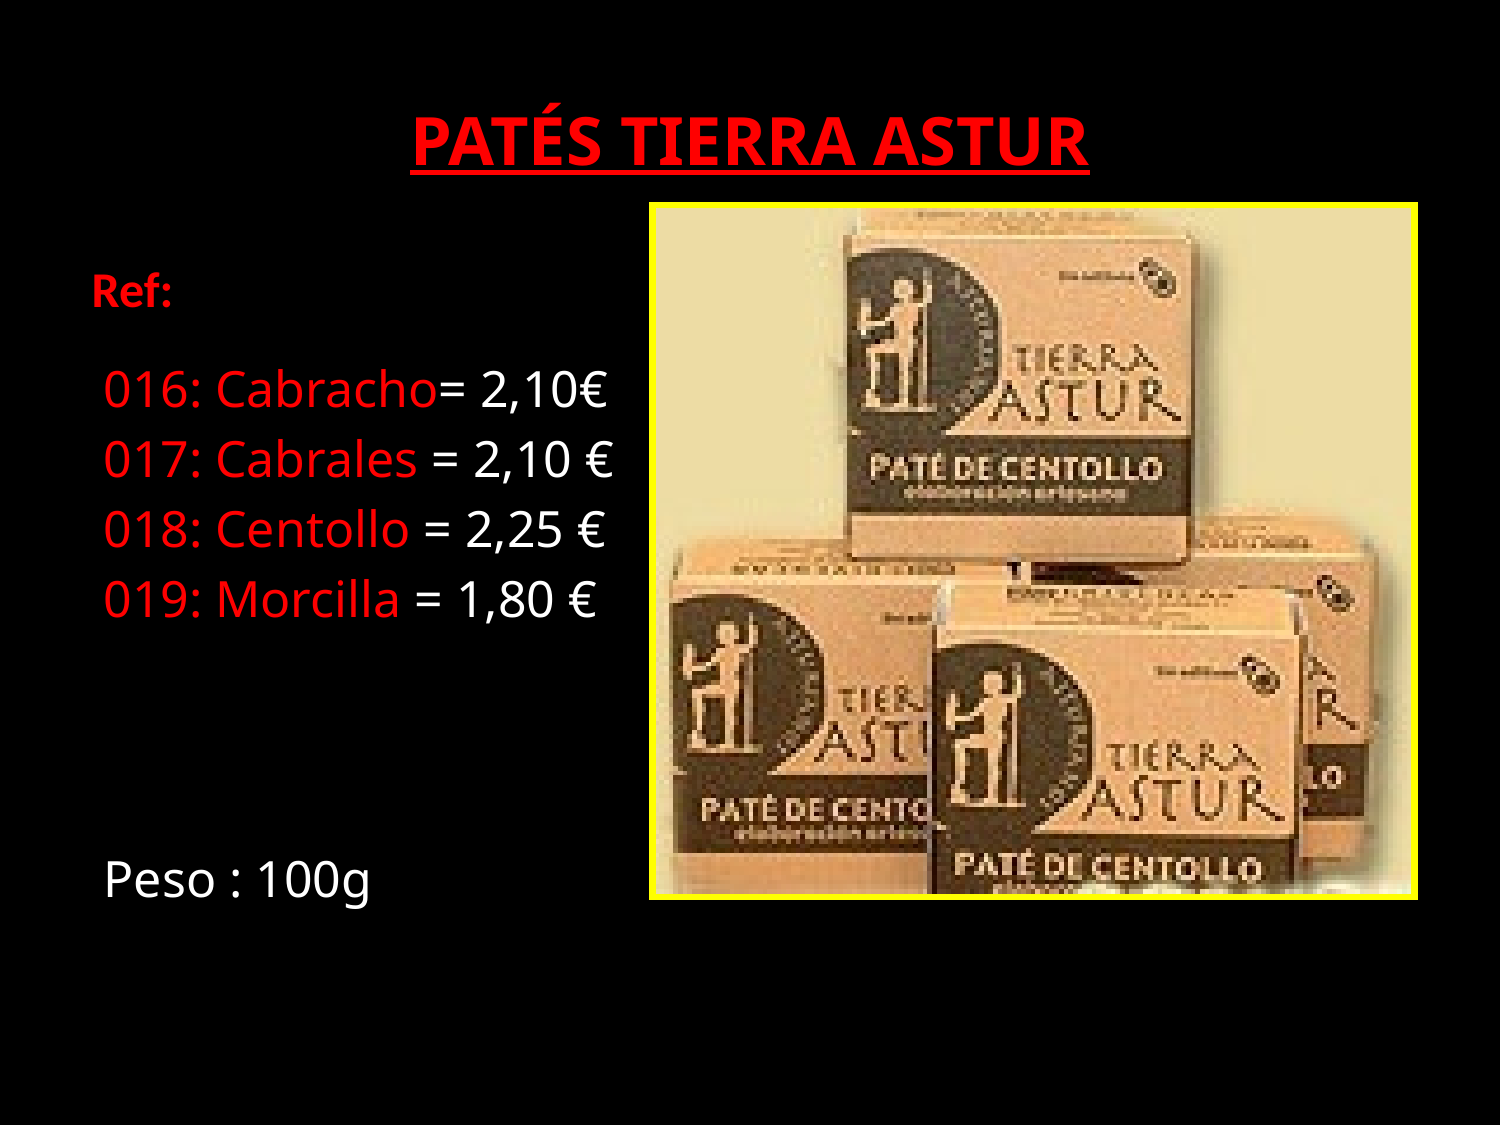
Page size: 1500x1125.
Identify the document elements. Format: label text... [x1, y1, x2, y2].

list Ref: [76, 219, 649, 325]
picture [655, 207, 1412, 895]
list 016: Cabracho= 2,10€ 017: Cabrales = 2,10 € 018: Centollo = 2,25 € 019: Morcilla = 1,80 € Peso : 100g [88, 349, 752, 1047]
title PATÉS TIERRA ASTUR [75, 45, 1425, 233]
